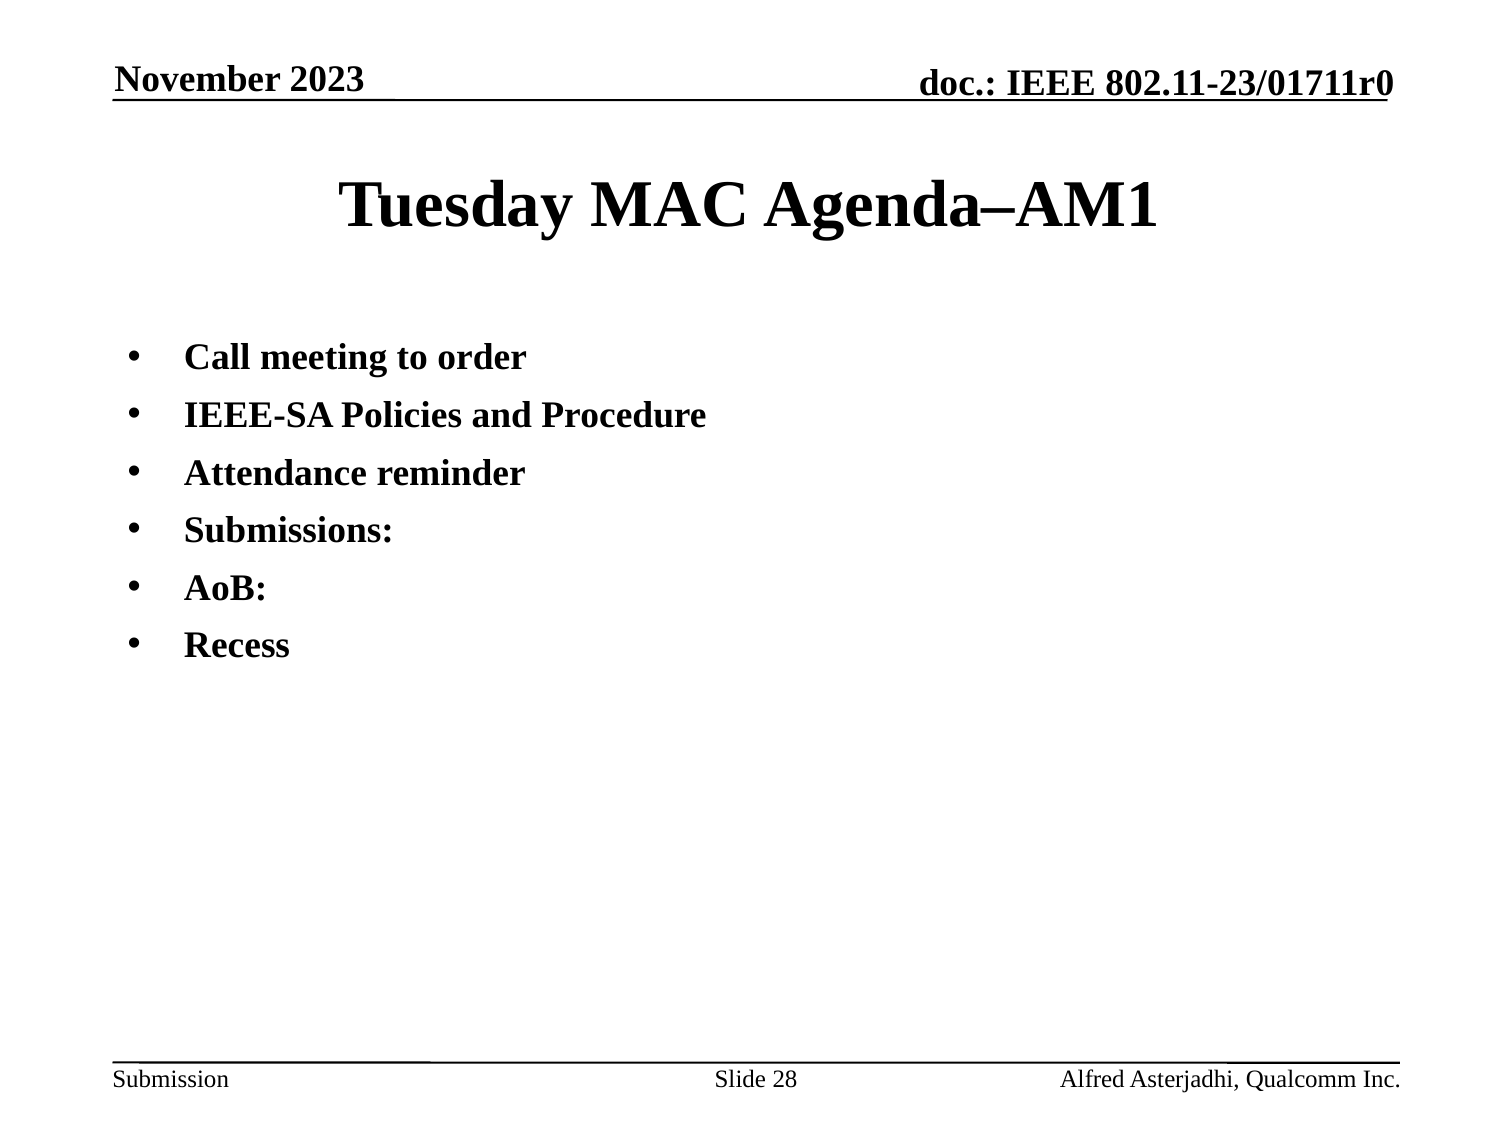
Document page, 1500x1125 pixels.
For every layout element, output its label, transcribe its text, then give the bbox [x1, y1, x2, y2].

footer Alfred Asterjadhi, Qualcomm Inc. [878, 1061, 1402, 1093]
title Tuesday MAC Agenda–AM1 [112, 112, 1388, 288]
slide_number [114, 54, 423, 100]
slide_number Slide 28 [712, 1061, 800, 1123]
list Call meeting to order IEEE-SA Policies and Procedure Attendance reminder Submissions: AoB: Recess [112, 324, 1388, 1063]
